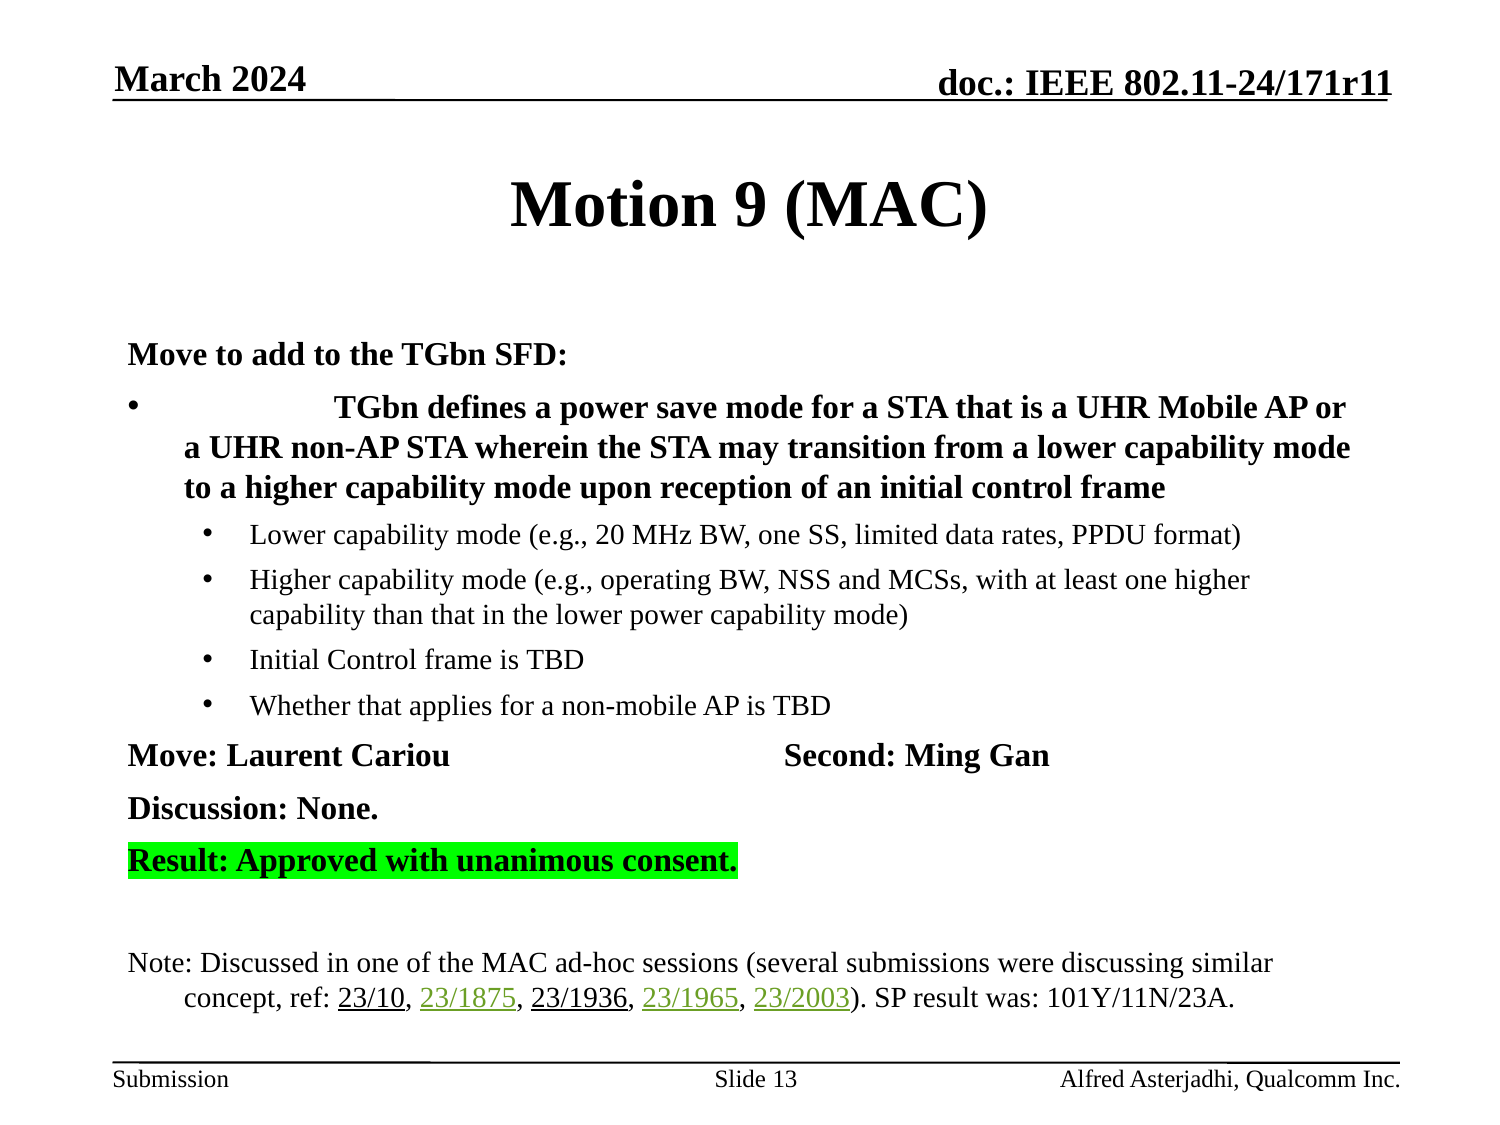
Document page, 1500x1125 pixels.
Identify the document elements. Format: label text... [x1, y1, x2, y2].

list Move to add to the TGbn SFD: TGbn defines a power save mode for a STA that is a UHR Mobile AP or a UHR non-AP STA wherein the STA may transition from a lower capability mode to a higher capability mode upon reception of an initial control frame Lower capability mode (e.g., 20 MHz BW, one SS, limited data rates, PPDU format) Higher capability mode (e.g., operating BW, NSS and MCSs, with at least one higher capability than that in the lower power capability mode) Initial Control frame is TBD Whether that applies for a non-mobile AP is TBD Move: Laurent Cariou Second: Ming Gan Discussion: None. Result: Approved with unanimous consent. Note: Discussed in one of the MAC ad-hoc sessions (several submissions were discussing similar concept, ref: 23/10, 23/1875, 23/1936, 23/1965, 23/2003). SP result was: 101Y/11N/23A. [112, 324, 1388, 1063]
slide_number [114, 54, 423, 100]
slide_number Slide 13 [712, 1061, 800, 1123]
title Motion 9 (MAC) [112, 112, 1388, 288]
footer Alfred Asterjadhi, Qualcomm Inc. [878, 1061, 1402, 1093]
